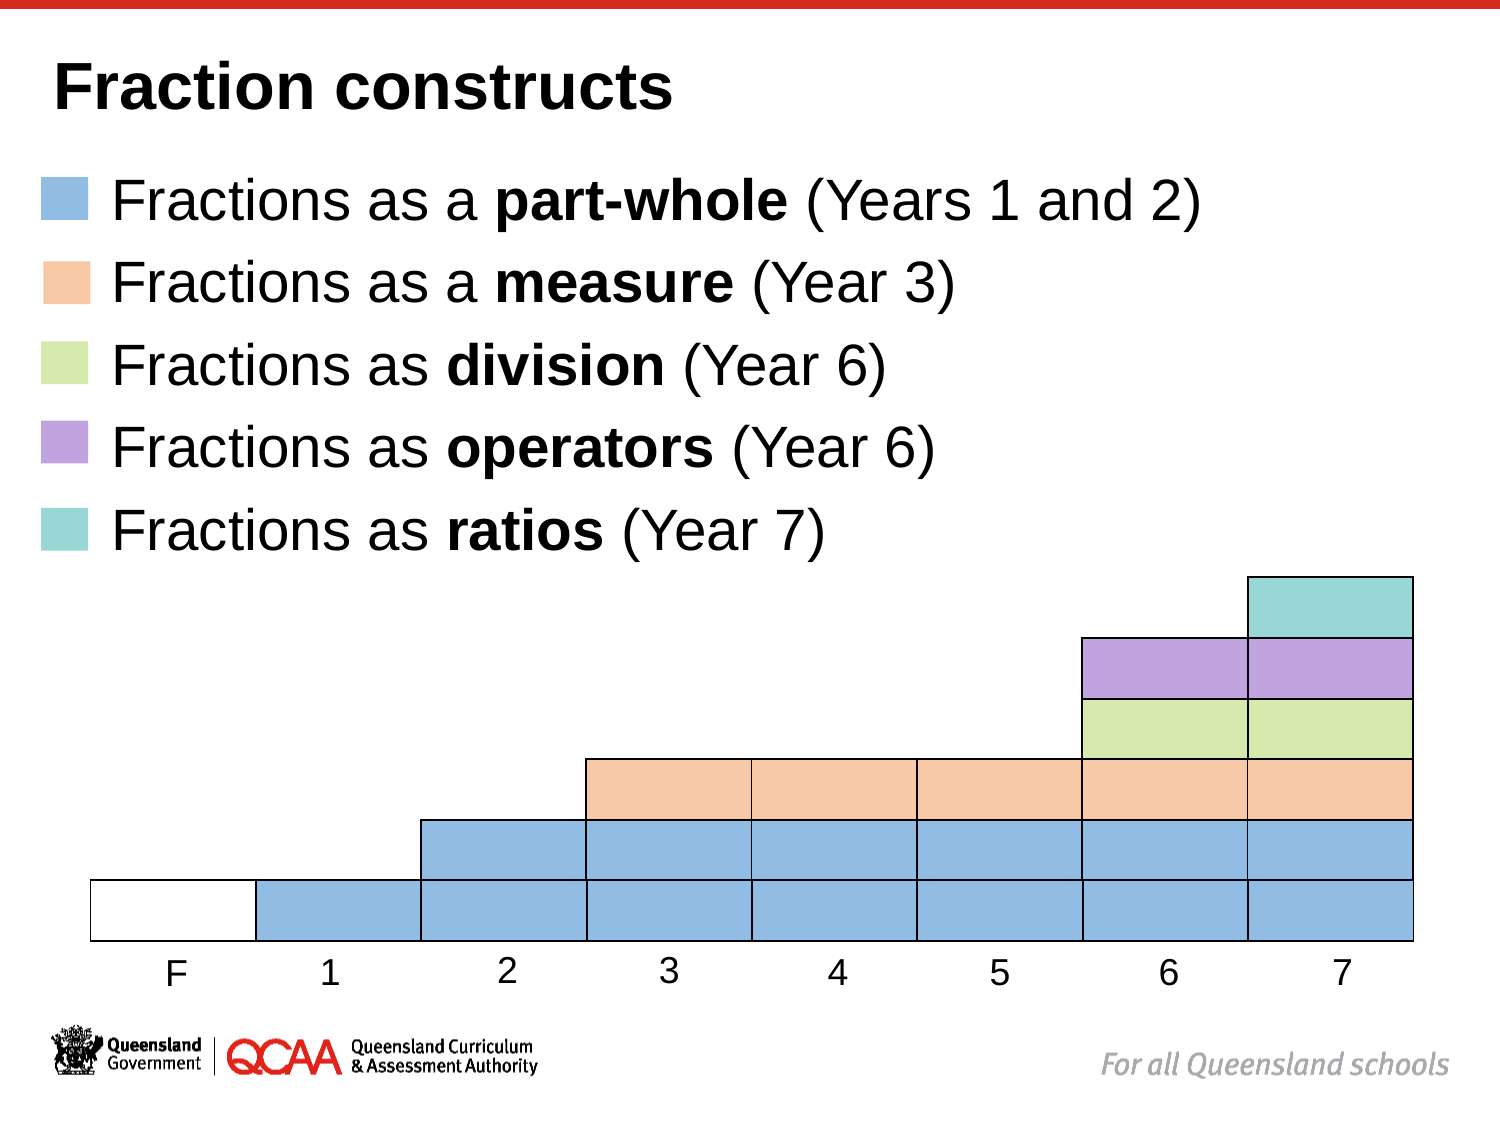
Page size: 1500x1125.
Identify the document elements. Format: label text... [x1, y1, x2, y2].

table_header [257, 881, 420, 940]
text_box [41, 177, 89, 220]
table_header [918, 821, 1081, 879]
table_header [91, 881, 255, 940]
list Fractions as a part-whole (Years 1 and 2) Fractions as a measure (Year 3) Fractions as division (Year 6) Fractions as operators (Year 6) Fractions as ratios (Year 7) [53, 161, 1446, 989]
table_header [1083, 700, 1247, 758]
table_header [422, 881, 586, 940]
table_header [1248, 760, 1412, 819]
table_header [588, 881, 751, 940]
table_header [752, 821, 916, 879]
text_box [43, 261, 91, 305]
table_header [587, 760, 751, 819]
table_header [422, 821, 585, 879]
text_box 1 [305, 942, 356, 1001]
table_header [1249, 881, 1413, 940]
table_header [918, 881, 1082, 940]
table_header [752, 760, 916, 819]
title Fraction constructs [53, 42, 1447, 115]
table_header [1249, 578, 1412, 637]
text_box F [150, 942, 204, 1002]
text_box 5 [974, 942, 1026, 1001]
text_box 4 [813, 942, 864, 1001]
table_header [918, 760, 1081, 819]
picture [0, 984, 1500, 1118]
table_header [1084, 881, 1247, 940]
text_box [41, 507, 89, 551]
text_box 7 [1317, 942, 1368, 1001]
text_box 2 [482, 942, 533, 999]
text_box [41, 420, 89, 464]
table_header [753, 881, 916, 940]
table_header [1249, 700, 1412, 758]
table_header [587, 821, 751, 879]
table_header [1249, 639, 1412, 698]
text_box 6 [1143, 942, 1195, 1001]
text_box 3 [643, 942, 695, 999]
table_header [1248, 821, 1412, 879]
table_header [1083, 821, 1247, 879]
text_box [41, 341, 89, 385]
table_header [1083, 639, 1247, 698]
table_header [1083, 760, 1247, 819]
